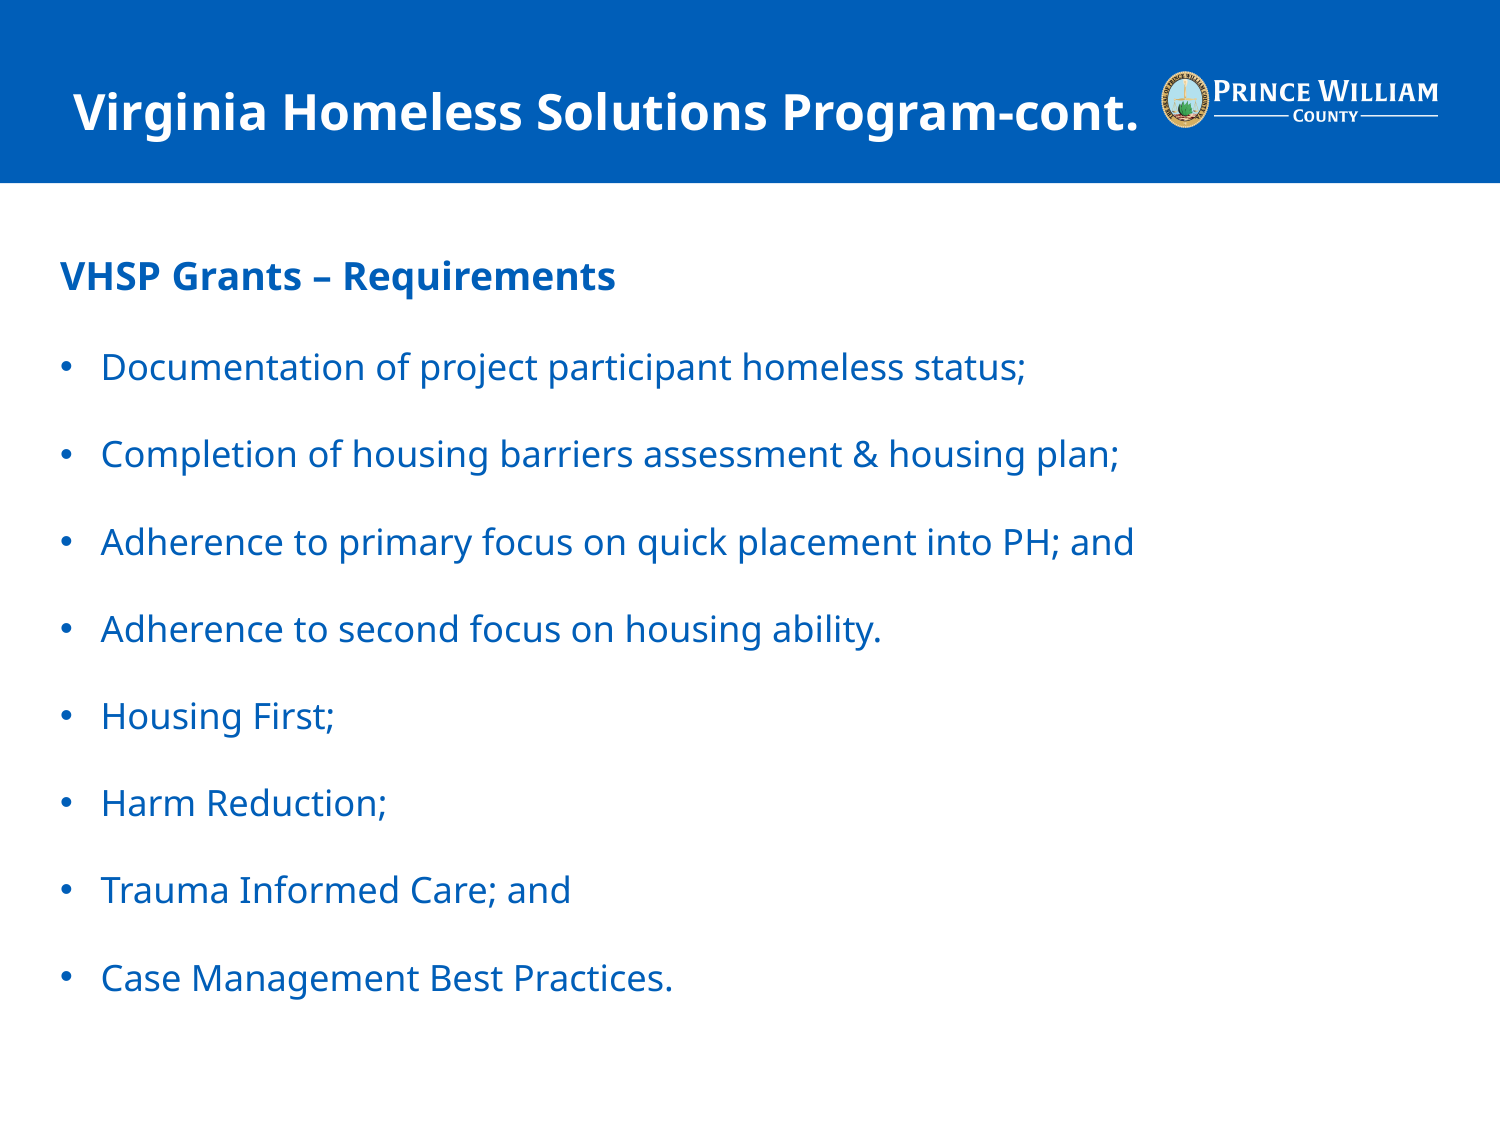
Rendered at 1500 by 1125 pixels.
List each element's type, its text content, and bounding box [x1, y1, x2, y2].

title Virginia Homeless Solutions Program-cont. [45, 46, 1393, 174]
picture [1393, 71, 1438, 128]
list VHSP Grants – Requirements Documentation of project participant homeless status; Completion of housing barriers assessment & housing plan; Adherence to primary focus on quick placement into PH; and Adherence to second focus on housing ability. Housing First; Harm Reduction; Trauma Informed Care; and Case Management Best Practices. [45, 243, 1393, 1015]
